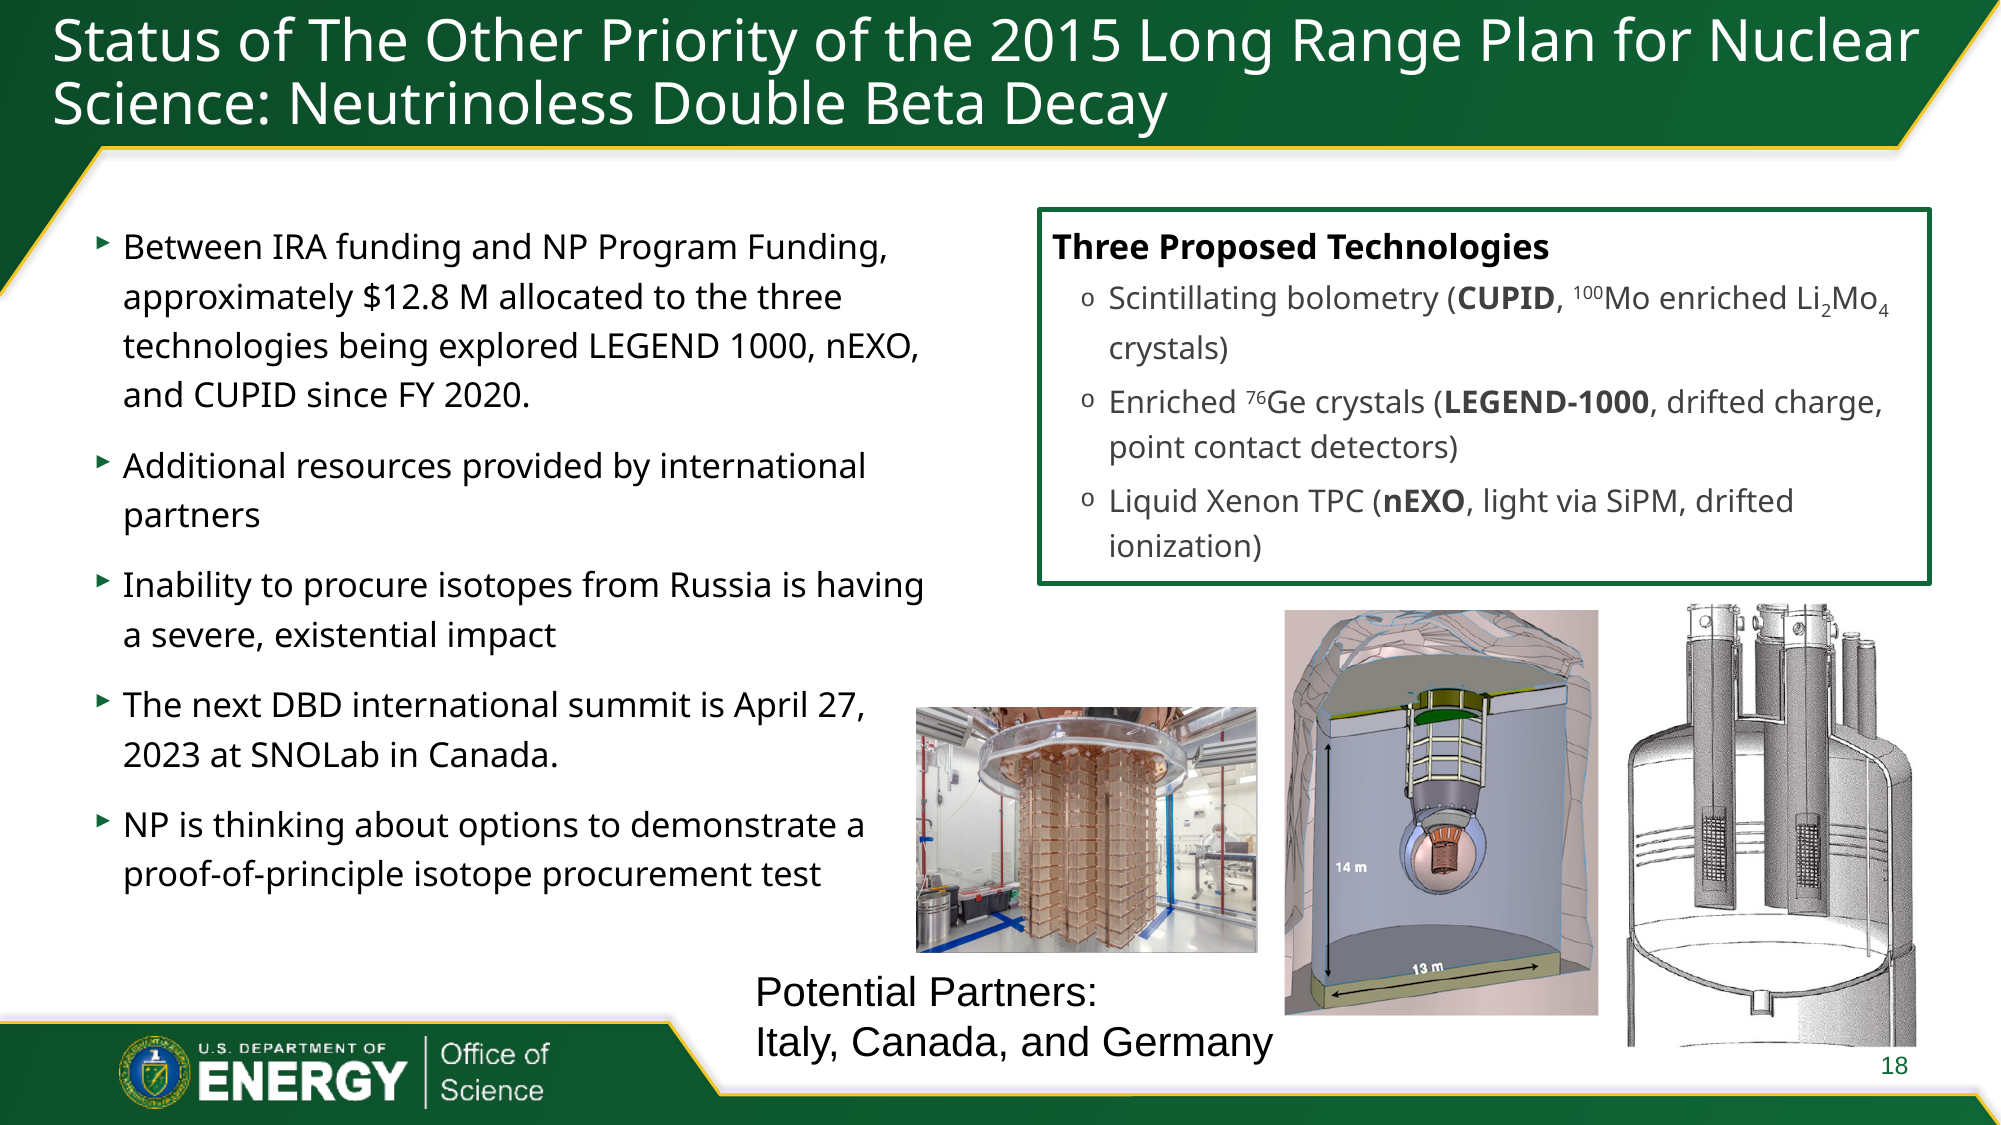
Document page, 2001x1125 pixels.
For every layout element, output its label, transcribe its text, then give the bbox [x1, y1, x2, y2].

picture [119, 1036, 550, 1109]
text_box [1039, 209, 1930, 584]
title Status of The Other Priority of the 2015 Long Range Plan for Nuclear Science: Neutrinoless Double Beta Decay [37, 0, 1971, 148]
picture [1284, 609, 1599, 1017]
picture [916, 707, 1258, 954]
picture [1625, 601, 1917, 1048]
text_box Potential Partners: Italy, Canada, and Germany [740, 964, 1289, 1073]
list Between IRA funding and NP Program Funding, approximately $12.8 M allocated to the three technologies being explored LEGEND 1000, nEXO, and CUPID since FY 2020. Additional resources provided by international partners Inability to procure isotopes from Russia is having a severe, existential impact The next DBD international summit is April 27, 2023 at SNOLab in Canada. NP is thinking about options to demonstrate a proof-of-principle isotope procurement test [70, 209, 968, 998]
list Three Proposed Technologies Scintillating bolometry (CUPID, 100Mo enriched Li2Mo4 crystals) Enriched 76Ge crystals (LEGEND-1000, drifted charge, point contact detectors) Liquid Xenon TPC (nEXO, light via SiPM, drifted ionization) [1028, 209, 1946, 998]
